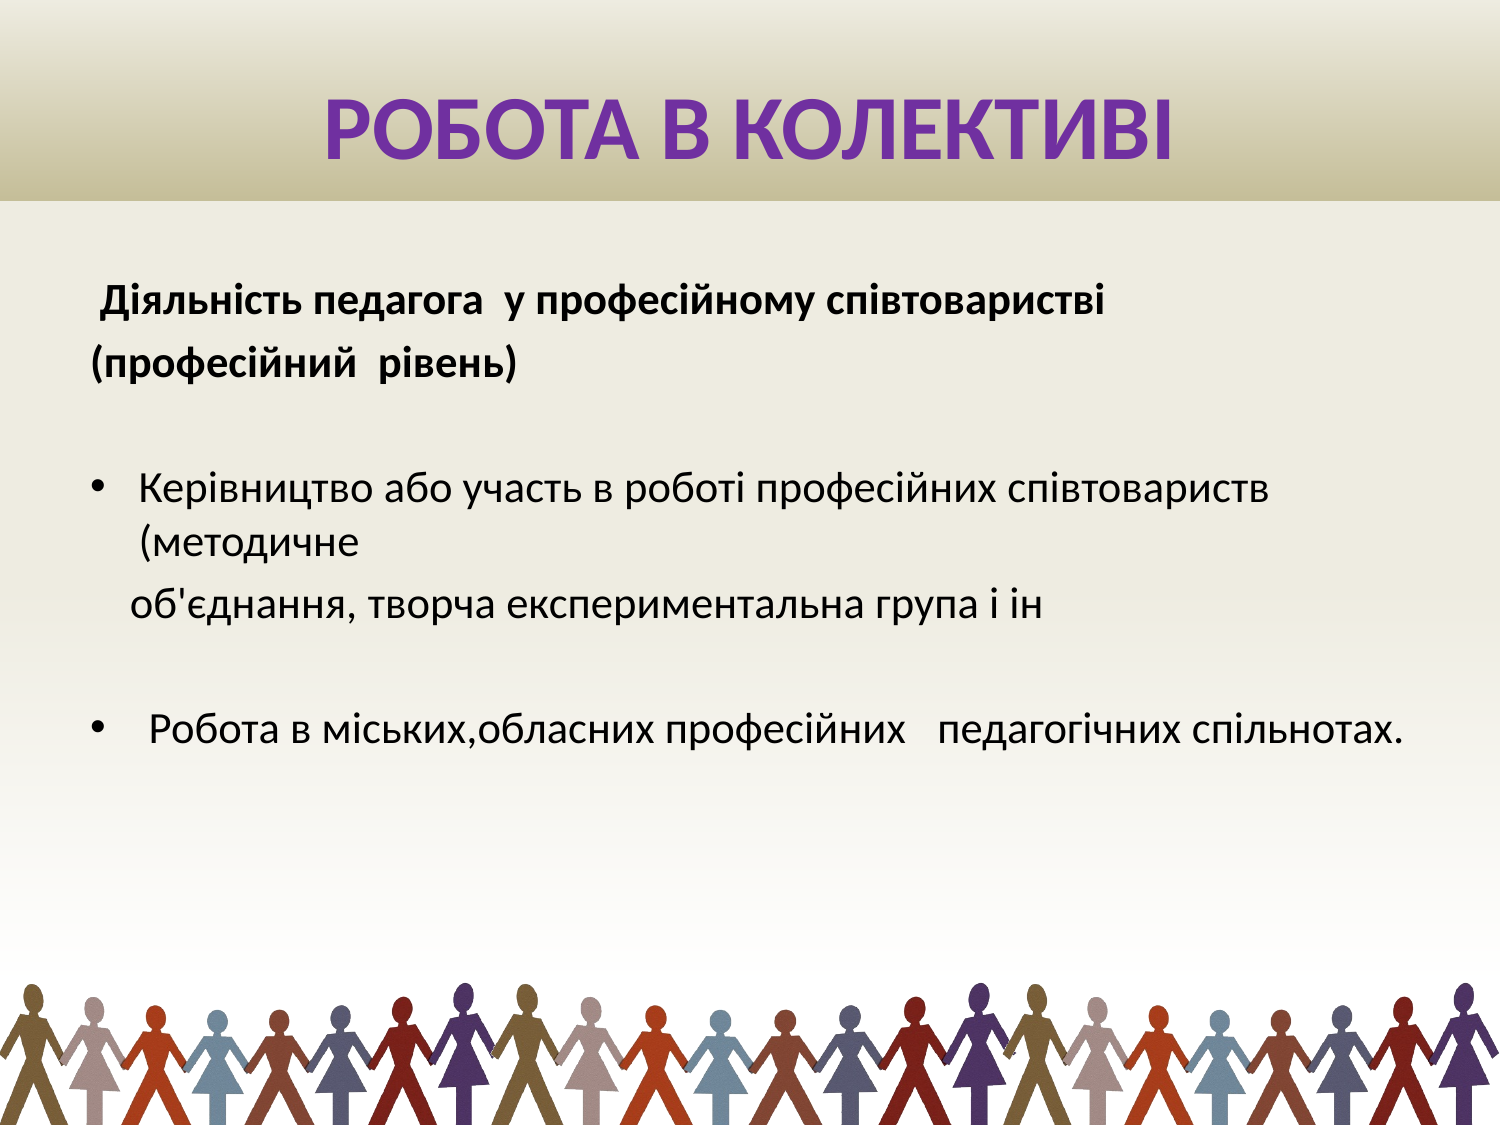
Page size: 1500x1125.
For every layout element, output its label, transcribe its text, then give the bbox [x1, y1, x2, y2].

title РОБОТА В КОЛЕКТИВІ [75, 45, 1425, 200]
list Діяльність педагога у професійному співтоваристві (професійний рівень) Керівництво або участь в роботі професійних співтовариств (методичне об'єднання, творча експериментальна група і ін Робота в міських,обласних професійних педагогічних спільнотах. [75, 262, 1425, 1005]
picture [0, 981, 1500, 1125]
